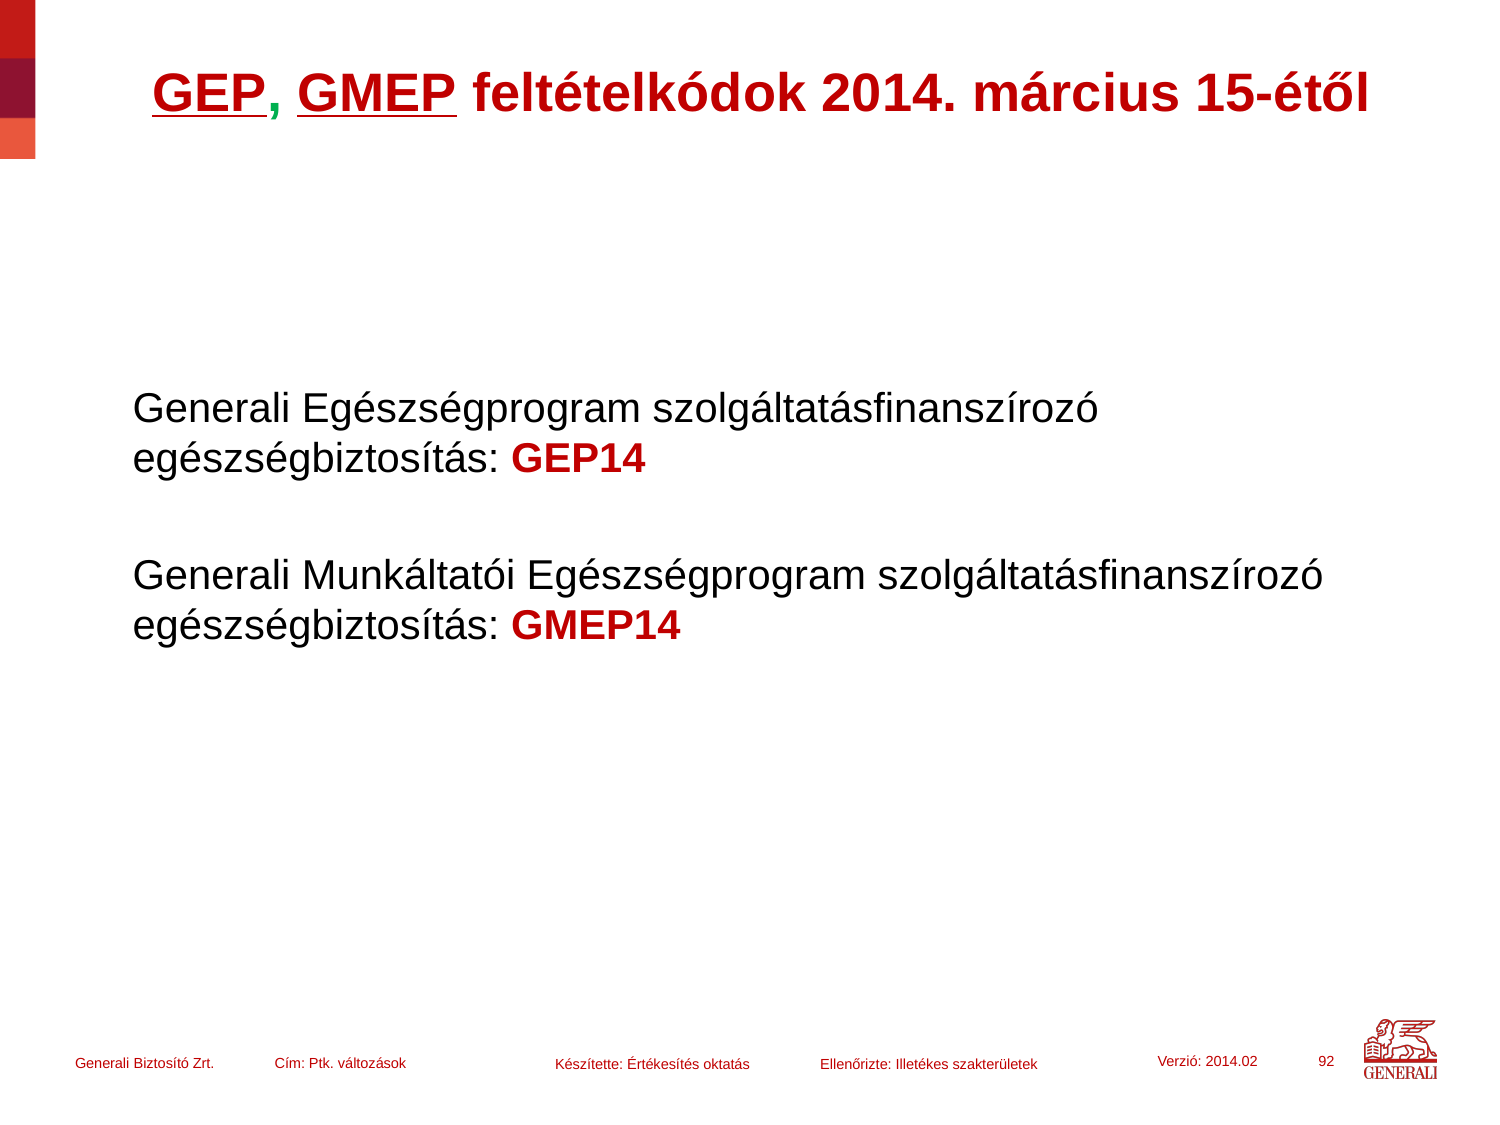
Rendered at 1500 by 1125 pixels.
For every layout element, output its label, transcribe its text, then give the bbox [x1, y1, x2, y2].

title GEP, GMEP feltételkódok 2014. március 15-étől [64, 30, 1459, 150]
text_box Generali Egészségprogram szolgáltatásfinanszírozó egészségbiztosítás: GEP14 Generali Munkáltatói Egészségprogram szolgáltatásfinanszírozó egészségbiztosítás: GMEP14 [117, 373, 1424, 693]
